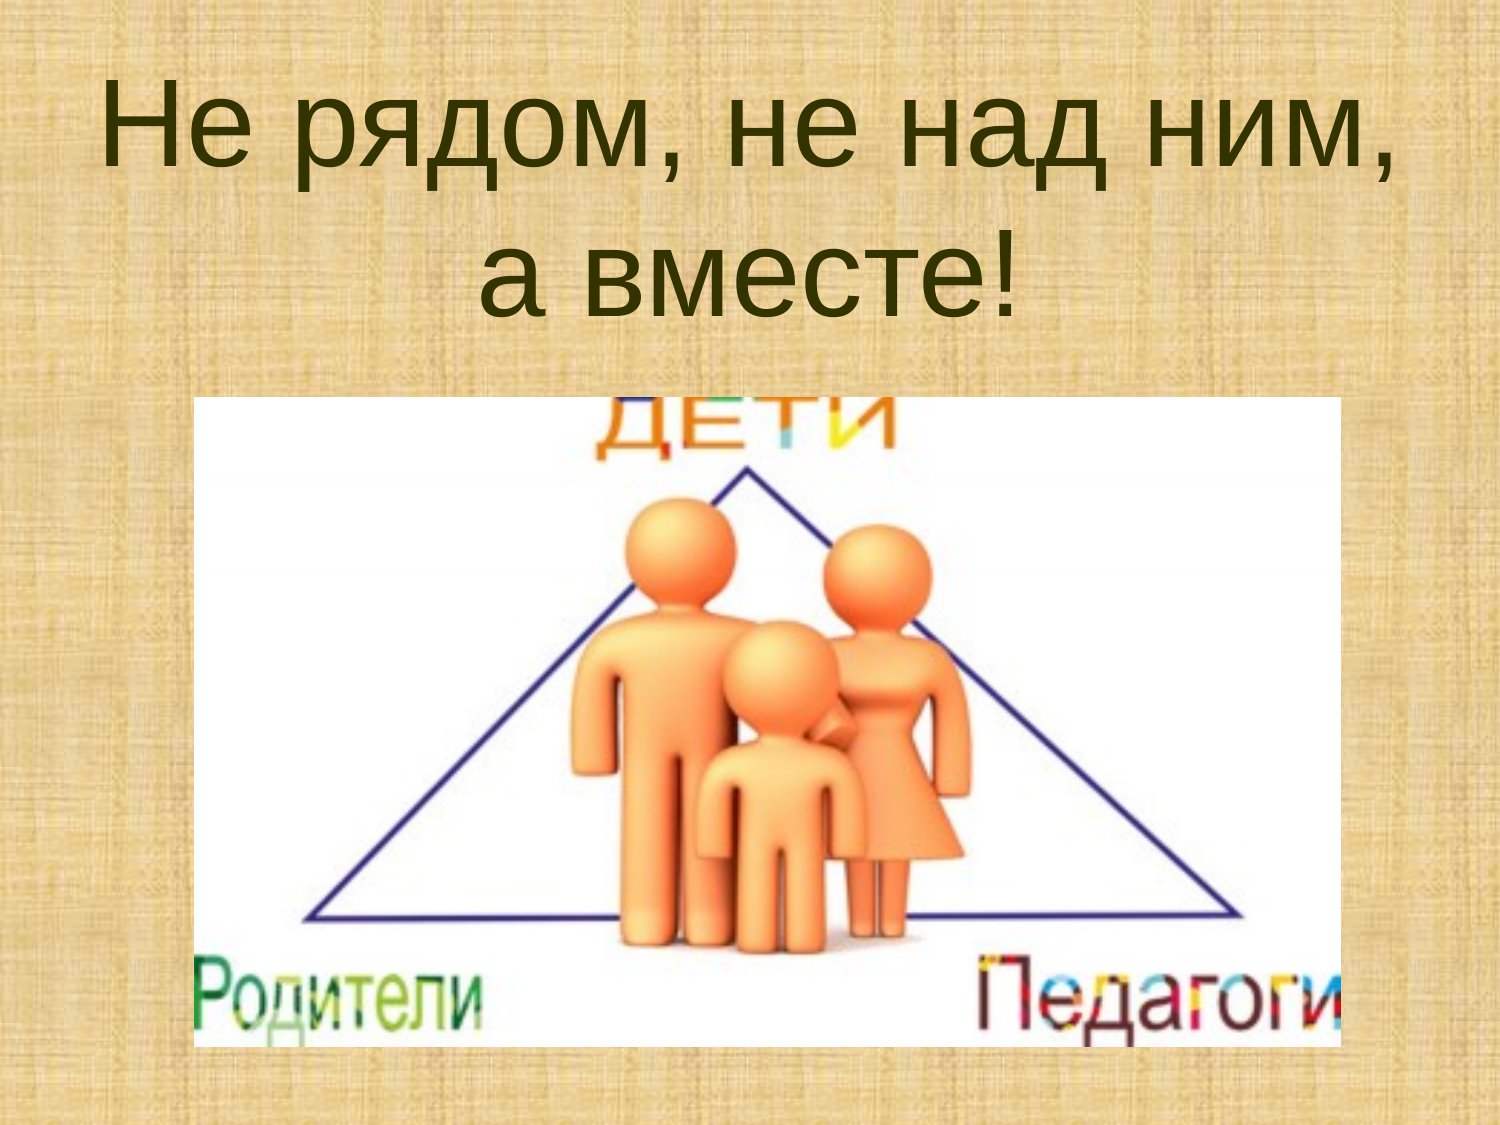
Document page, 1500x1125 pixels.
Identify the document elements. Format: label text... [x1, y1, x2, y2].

picture [0, 0, 1500, 1125]
title Не рядом, не над ним, а вместе! [75, 45, 1425, 338]
